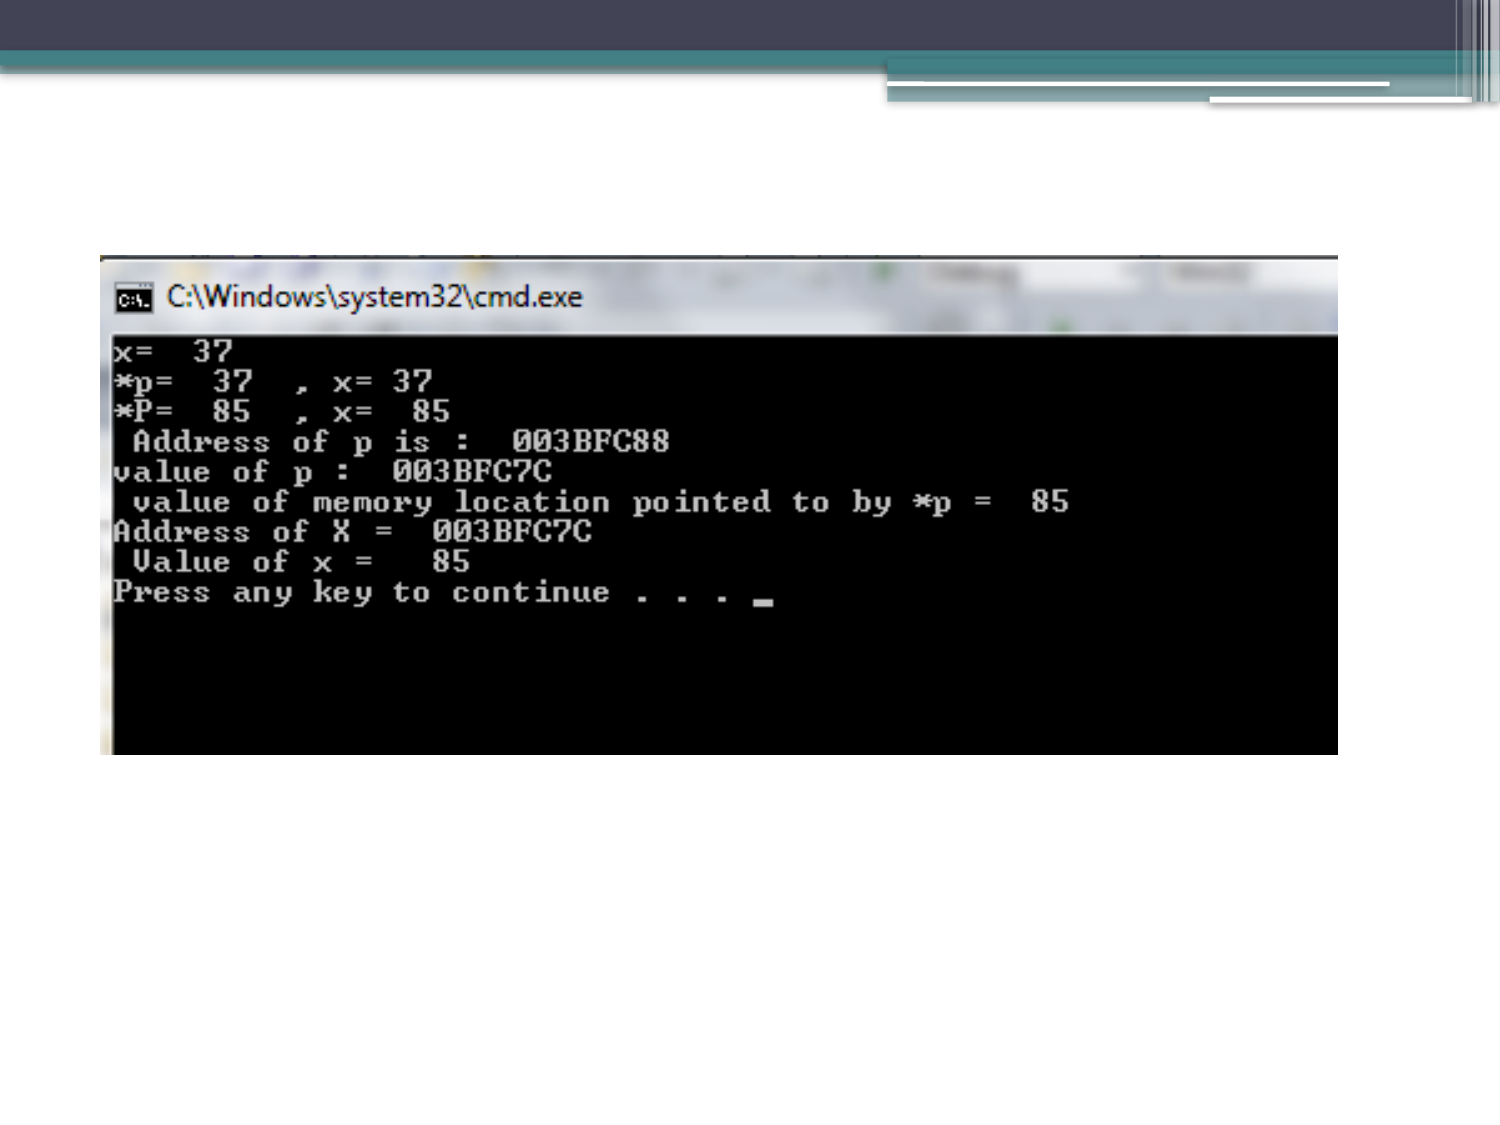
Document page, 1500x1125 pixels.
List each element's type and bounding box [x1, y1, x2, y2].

picture [100, 255, 1338, 755]
